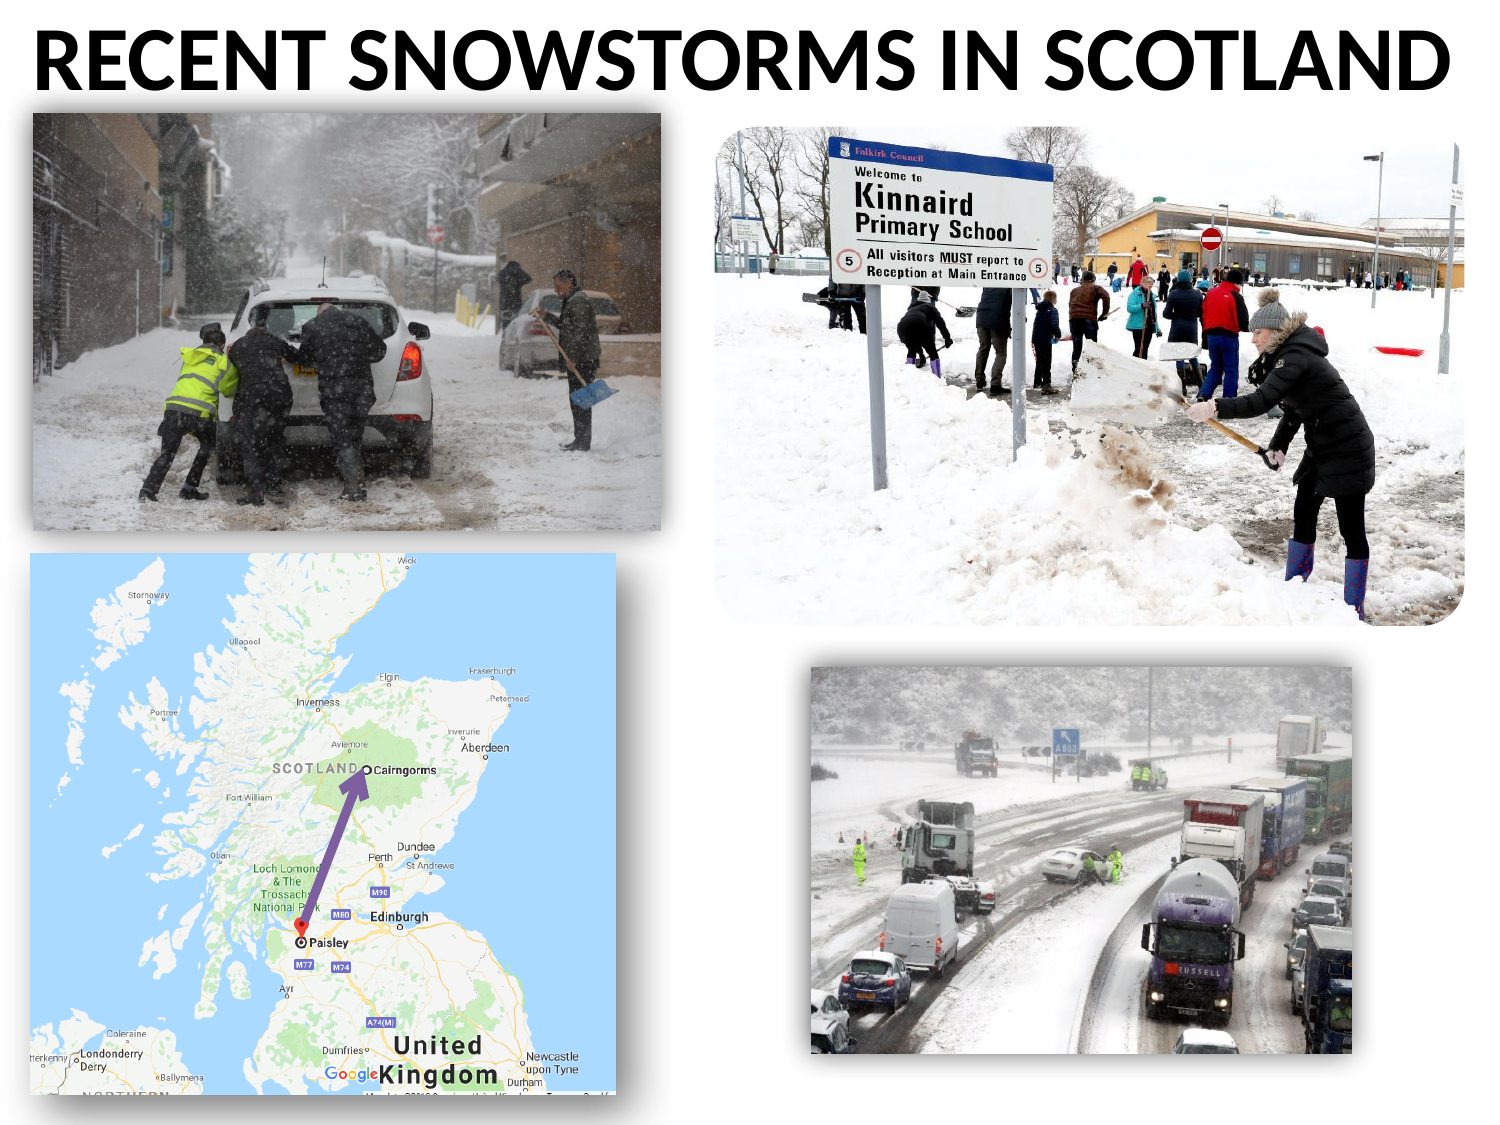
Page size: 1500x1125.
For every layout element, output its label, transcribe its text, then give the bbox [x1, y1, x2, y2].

picture [714, 126, 1465, 627]
picture [33, 113, 661, 531]
text_box RECENT SNOWSTORMS IN SCOTLAND [17, 0, 1500, 279]
picture [810, 666, 1352, 1054]
picture [29, 553, 617, 1095]
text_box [303, 767, 364, 922]
